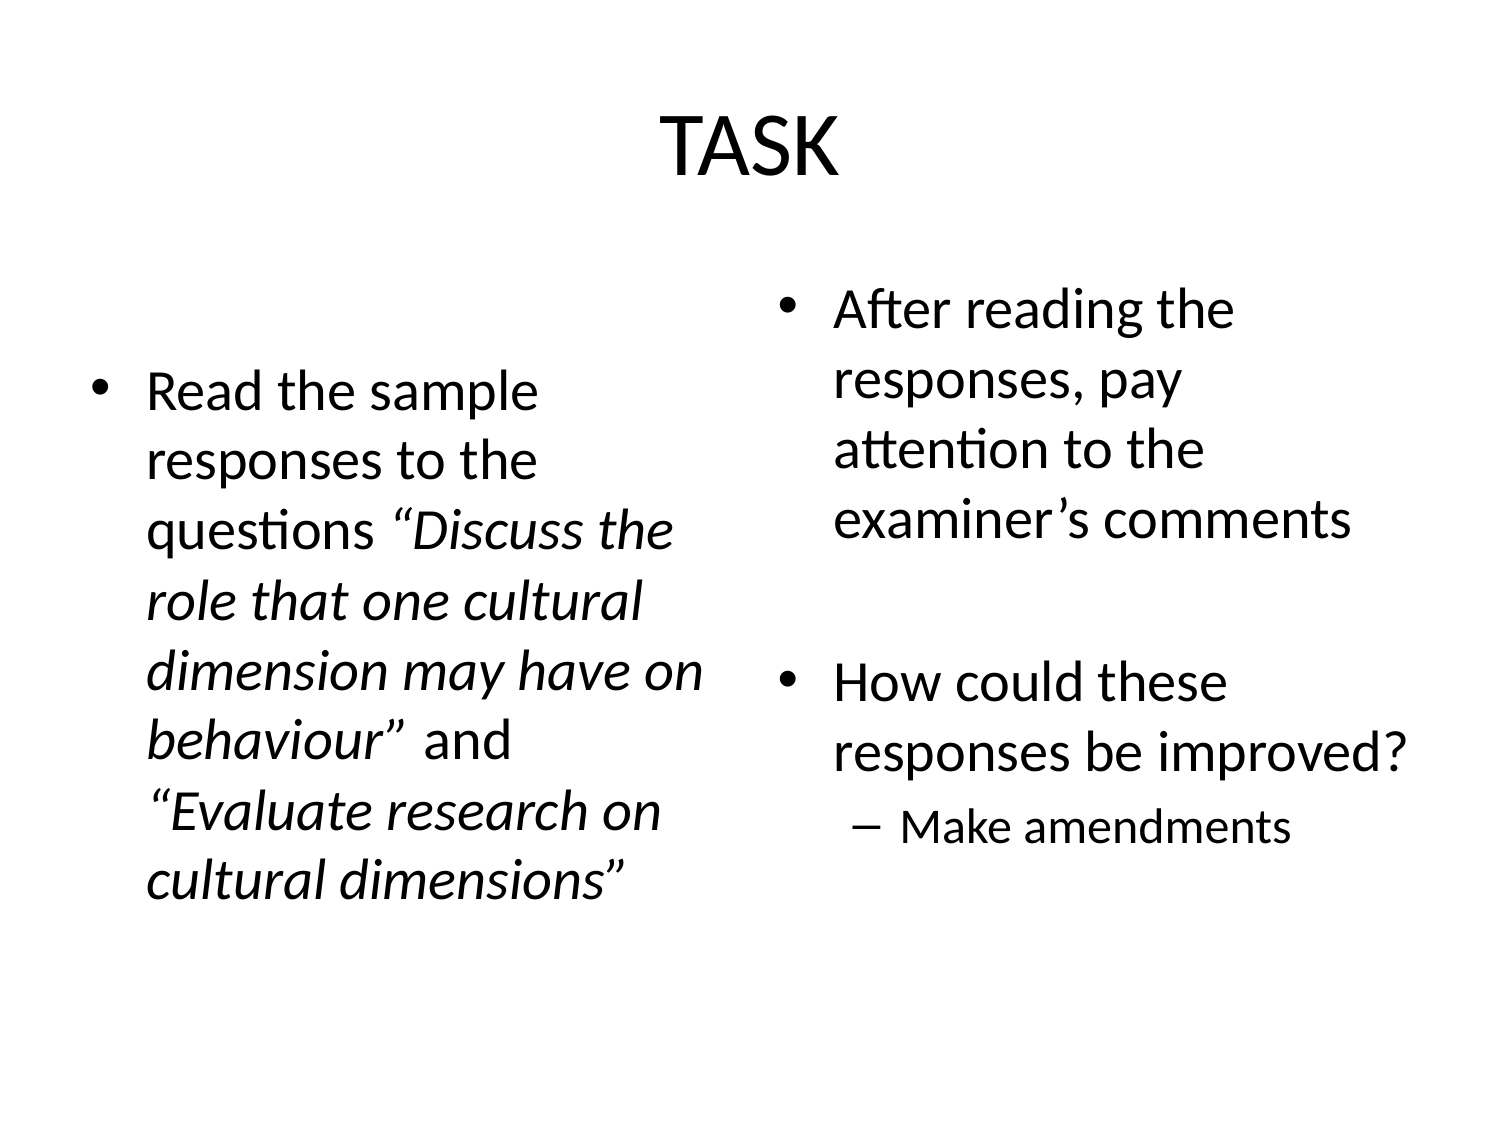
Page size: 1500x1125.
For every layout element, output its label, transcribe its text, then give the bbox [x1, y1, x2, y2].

title TASK [75, 45, 1425, 233]
list Read the sample responses to the questions “Discuss the role that one cultural dimension may have on behaviour” and “Evaluate research on cultural dimensions” [75, 262, 738, 1005]
list After reading the responses, pay attention to the examiner’s comments How could these responses be improved? Make amendments [762, 262, 1425, 1005]
